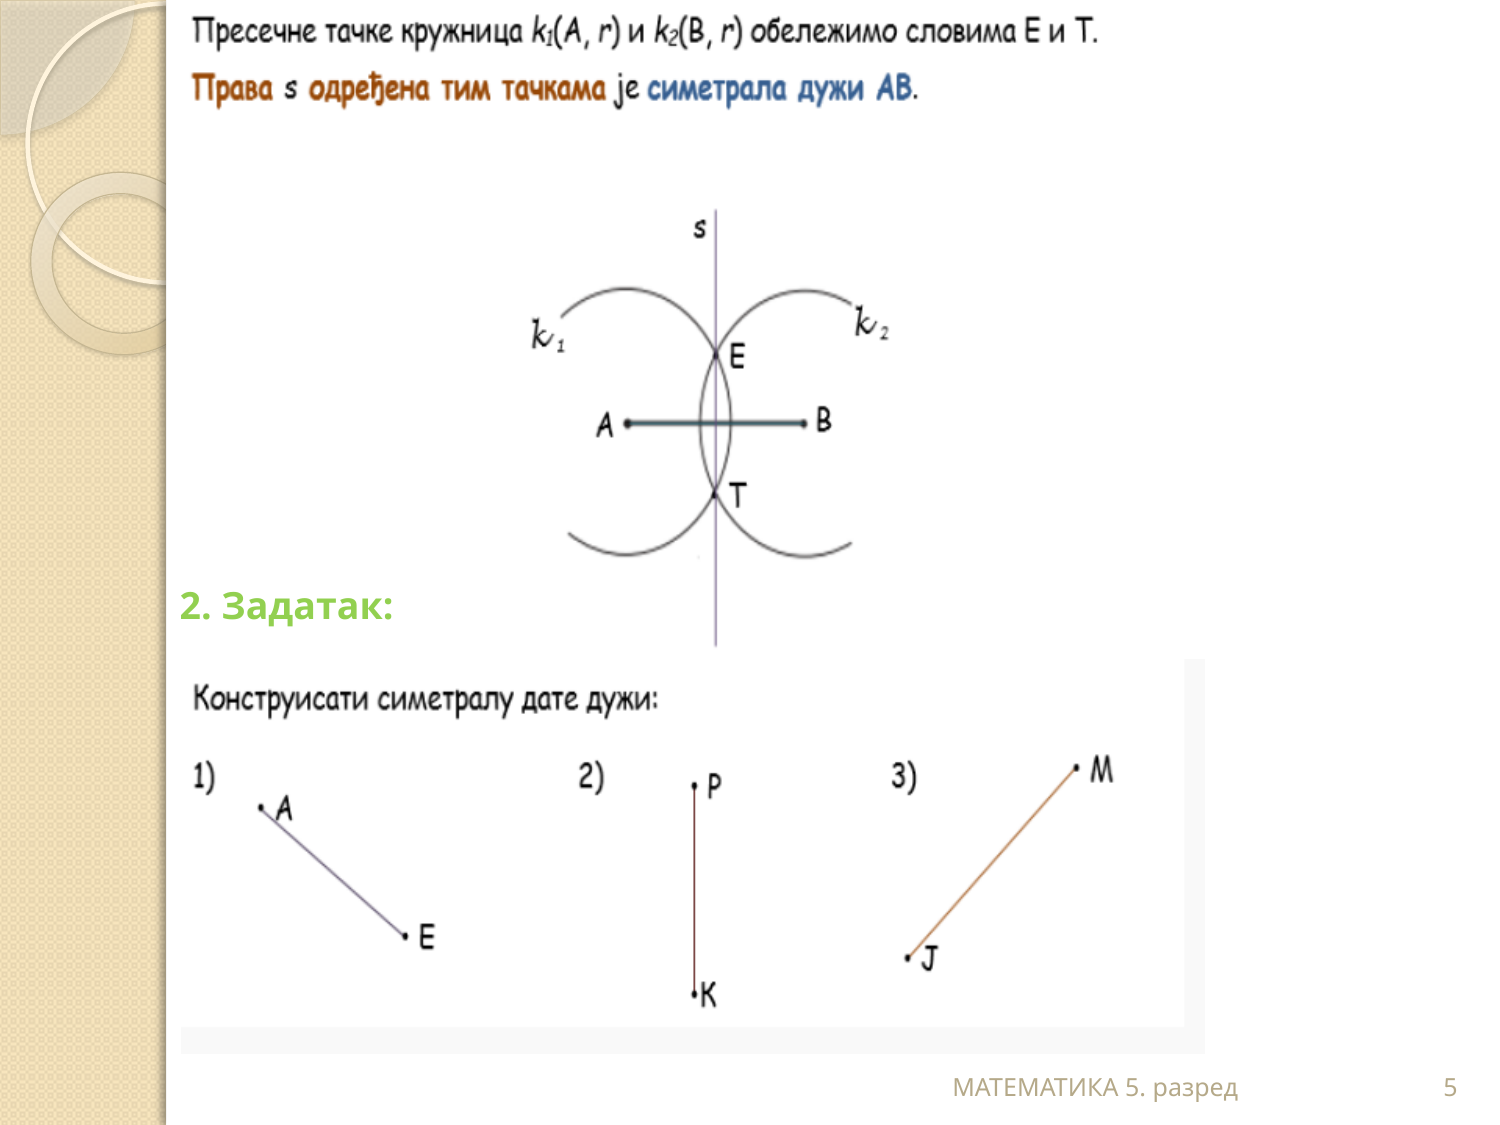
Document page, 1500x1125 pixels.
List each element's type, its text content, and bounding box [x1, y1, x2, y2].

text_box 2. Задатак: [164, 574, 174, 634]
slide_number 5 [1413, 1034, 1488, 1113]
footer МАТЕМАТИКА 5. разред [937, 1034, 1413, 1113]
picture [180, 0, 1205, 1054]
